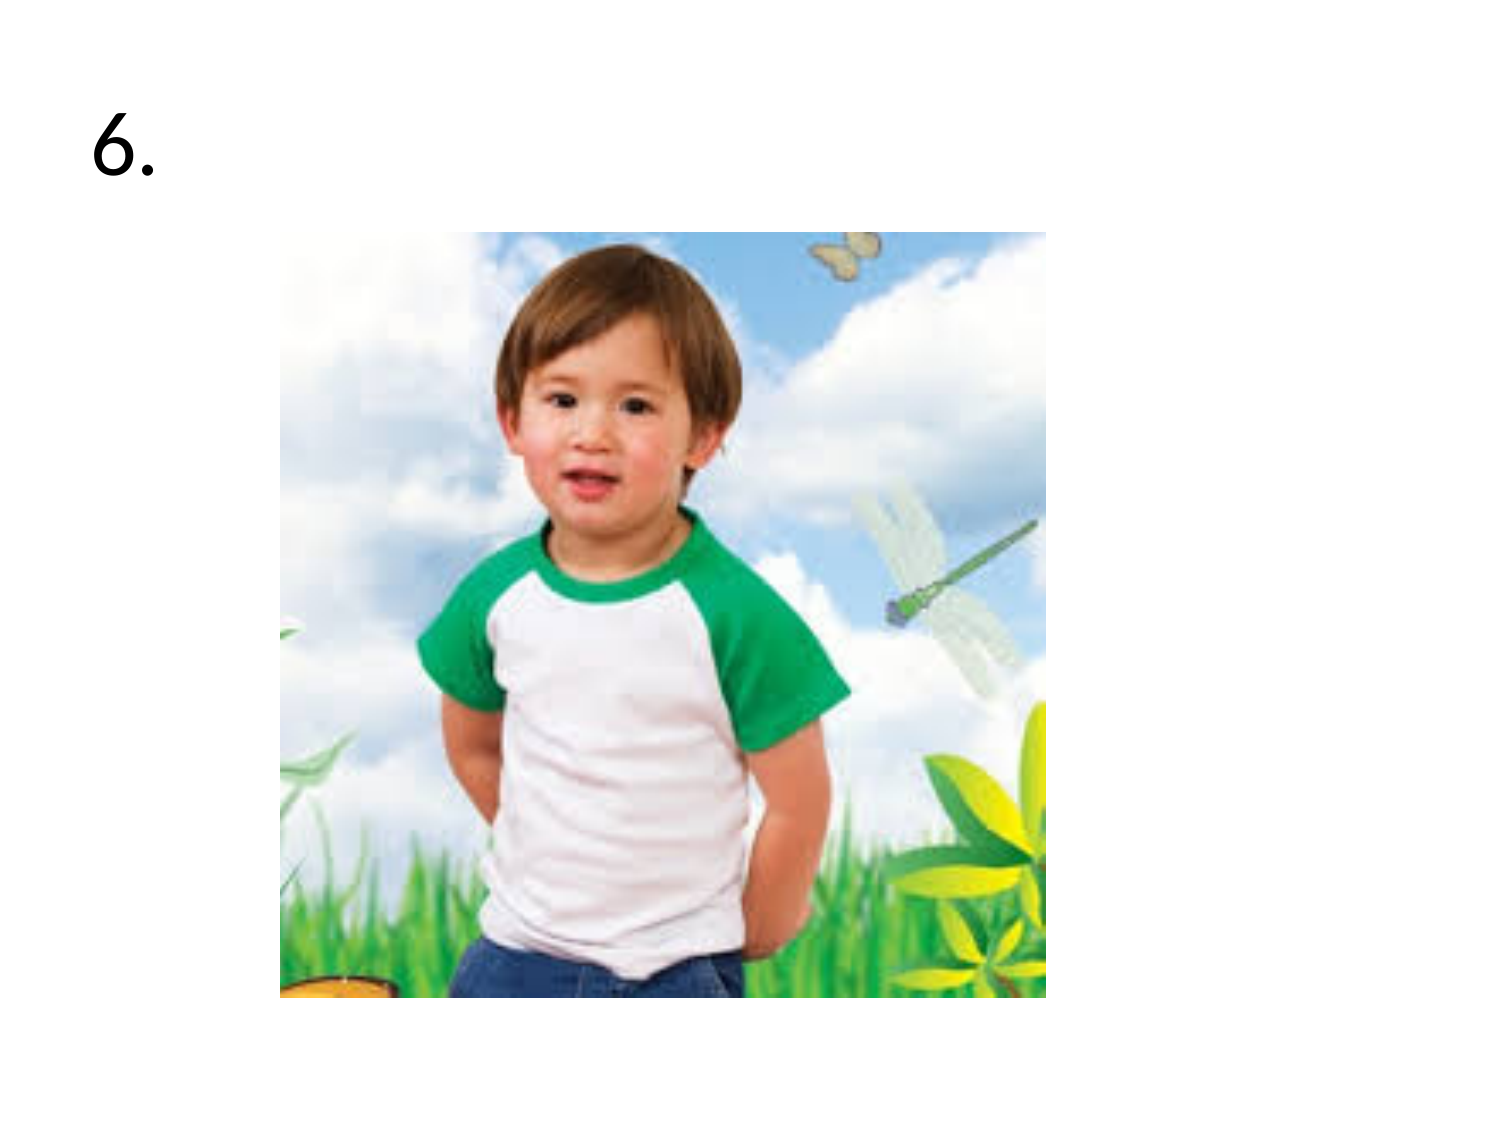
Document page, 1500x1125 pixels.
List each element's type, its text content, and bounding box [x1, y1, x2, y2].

picture [279, 232, 1046, 999]
title 6. [75, 45, 1425, 233]
